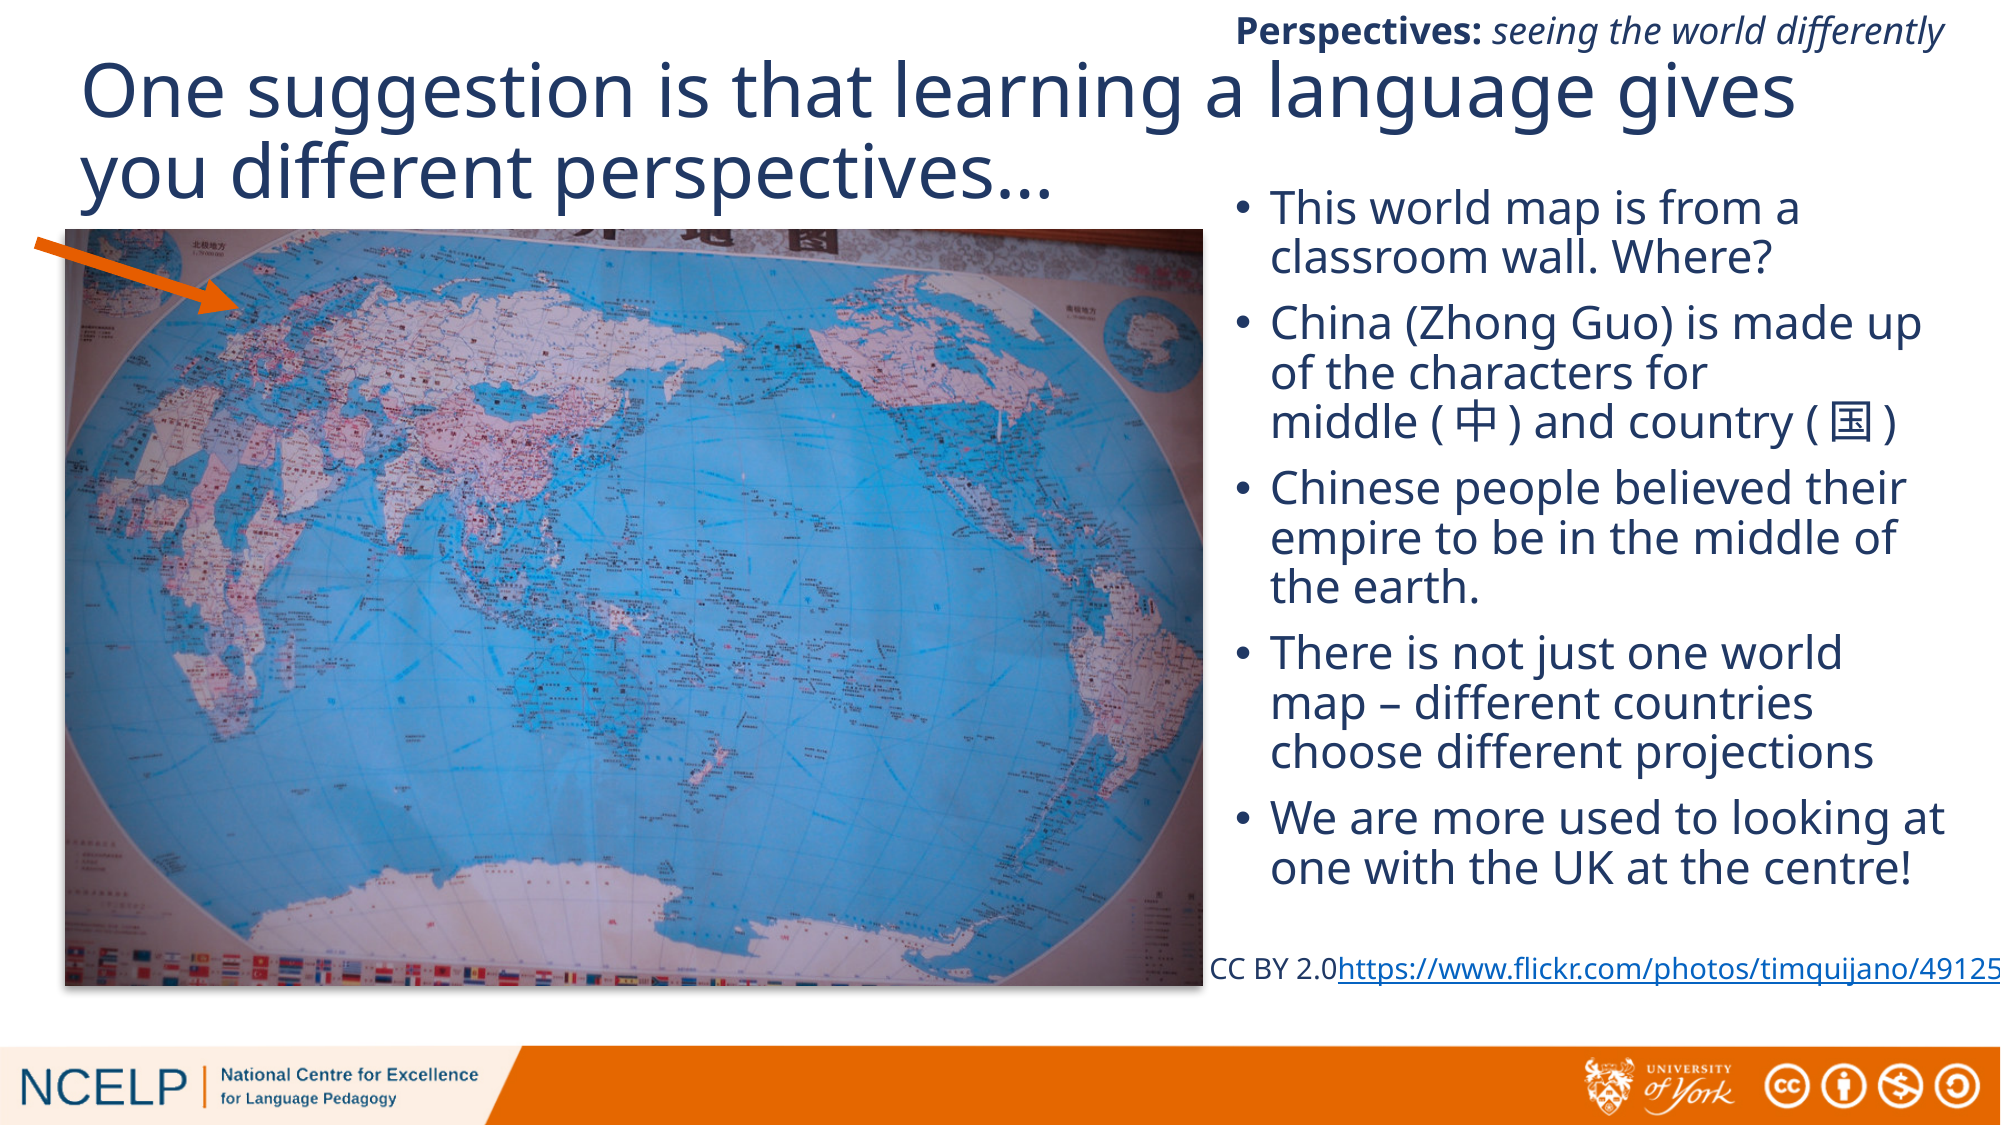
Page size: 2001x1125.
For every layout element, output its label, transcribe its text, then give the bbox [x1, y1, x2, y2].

picture [0, 0, 2001, 1125]
title One suggestion is that learning a language gives you different perspectives… [65, 25, 1962, 243]
list This world map is from a classroom wall. Where? China (Zhong Guo) is made up of the characters for middle (中) and country (国) Chinese people believed their empire to be in the middle of the earth. There is not just one world map – different countries choose different projections We are more used to looking at one with the UK at the centre! [1220, 177, 1962, 942]
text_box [35, 242, 240, 309]
text_box CC BY 2.0 https://www.flickr.com/photos/timquijano/4912508598/ [1194, 942, 2000, 998]
text_box Perspectives: seeing the world differently [1220, 0, 2000, 60]
